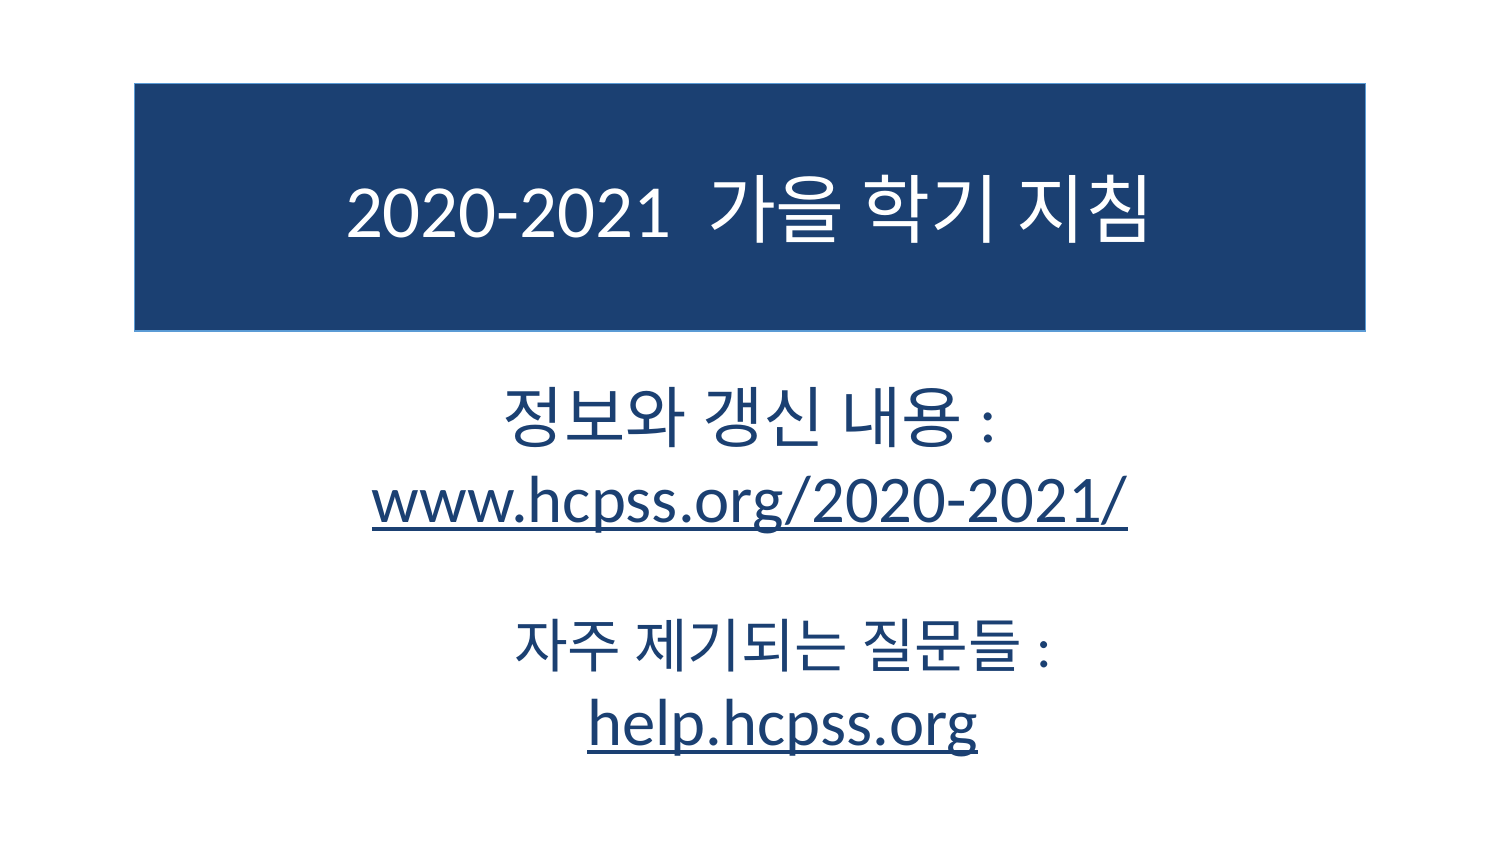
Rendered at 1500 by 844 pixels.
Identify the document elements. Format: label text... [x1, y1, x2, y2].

text_box 자주 제기되는 질문들: help.hcpss.org [167, 601, 1399, 732]
text_box 정보와 갱신 내용: www.hcpss.org/2020-2021/ [134, 368, 1366, 498]
text_box 2020-2021 가을 학기 지침 [134, 83, 1366, 332]
